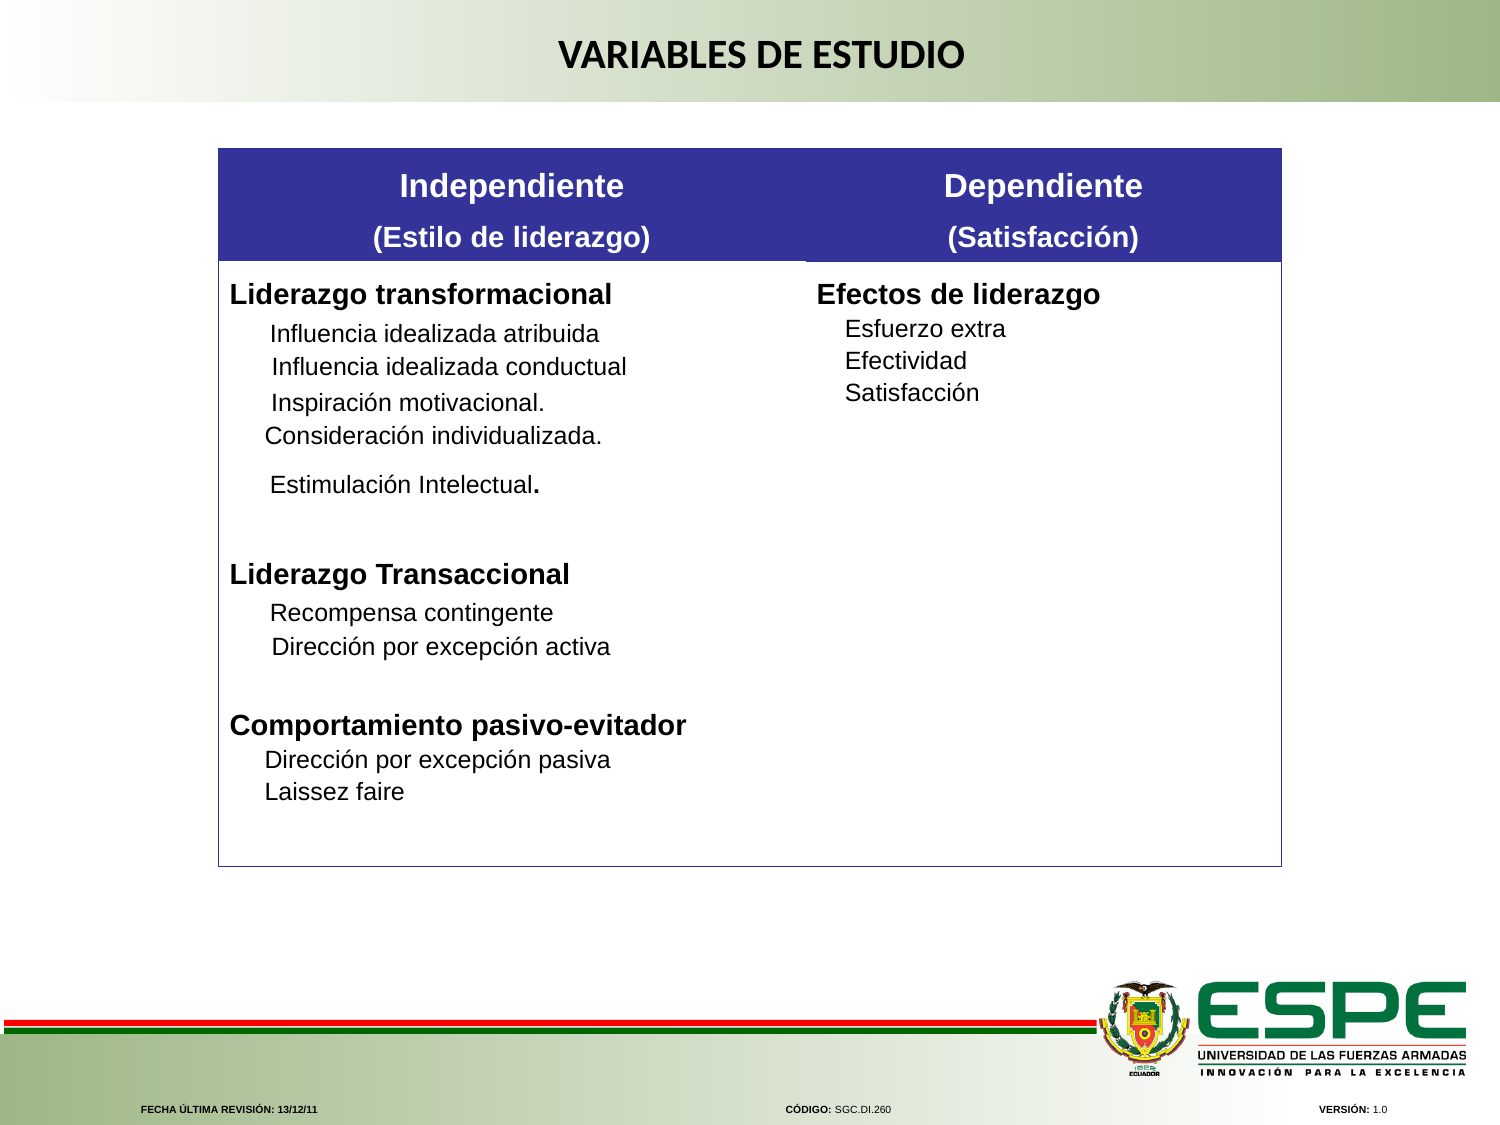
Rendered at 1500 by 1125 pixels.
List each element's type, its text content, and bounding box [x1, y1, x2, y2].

table_header Independiente (Estilo de liderazgo) [219, 150, 806, 261]
table_cell Liderazgo transformacional Influencia idealizada atribuida Influencia idealizada conductual Inspiración motivacional. Consideración individualizada. Estimulación Intelectual. Liderazgo Transaccional Recompensa contingente Dirección por excepción activa Comportamiento pasivo-evitador Dirección por excepción pasiva Laissez faire [219, 261, 806, 866]
slide_number VERSIÓN: 1.0 [1281, 1092, 1425, 1125]
footer CÓDIGO: SGC.DI.260 [719, 1092, 958, 1125]
picture [1099, 981, 1466, 1076]
text_box VARIABLES DE ESTUDIO [11, 19, 1500, 84]
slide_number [63, 1091, 396, 1125]
table_header Dependiente (Satisfacción) [806, 150, 1281, 261]
table_cell Efectos de liderazgo Esfuerzo extra Efectividad Satisfacción [806, 262, 1281, 866]
